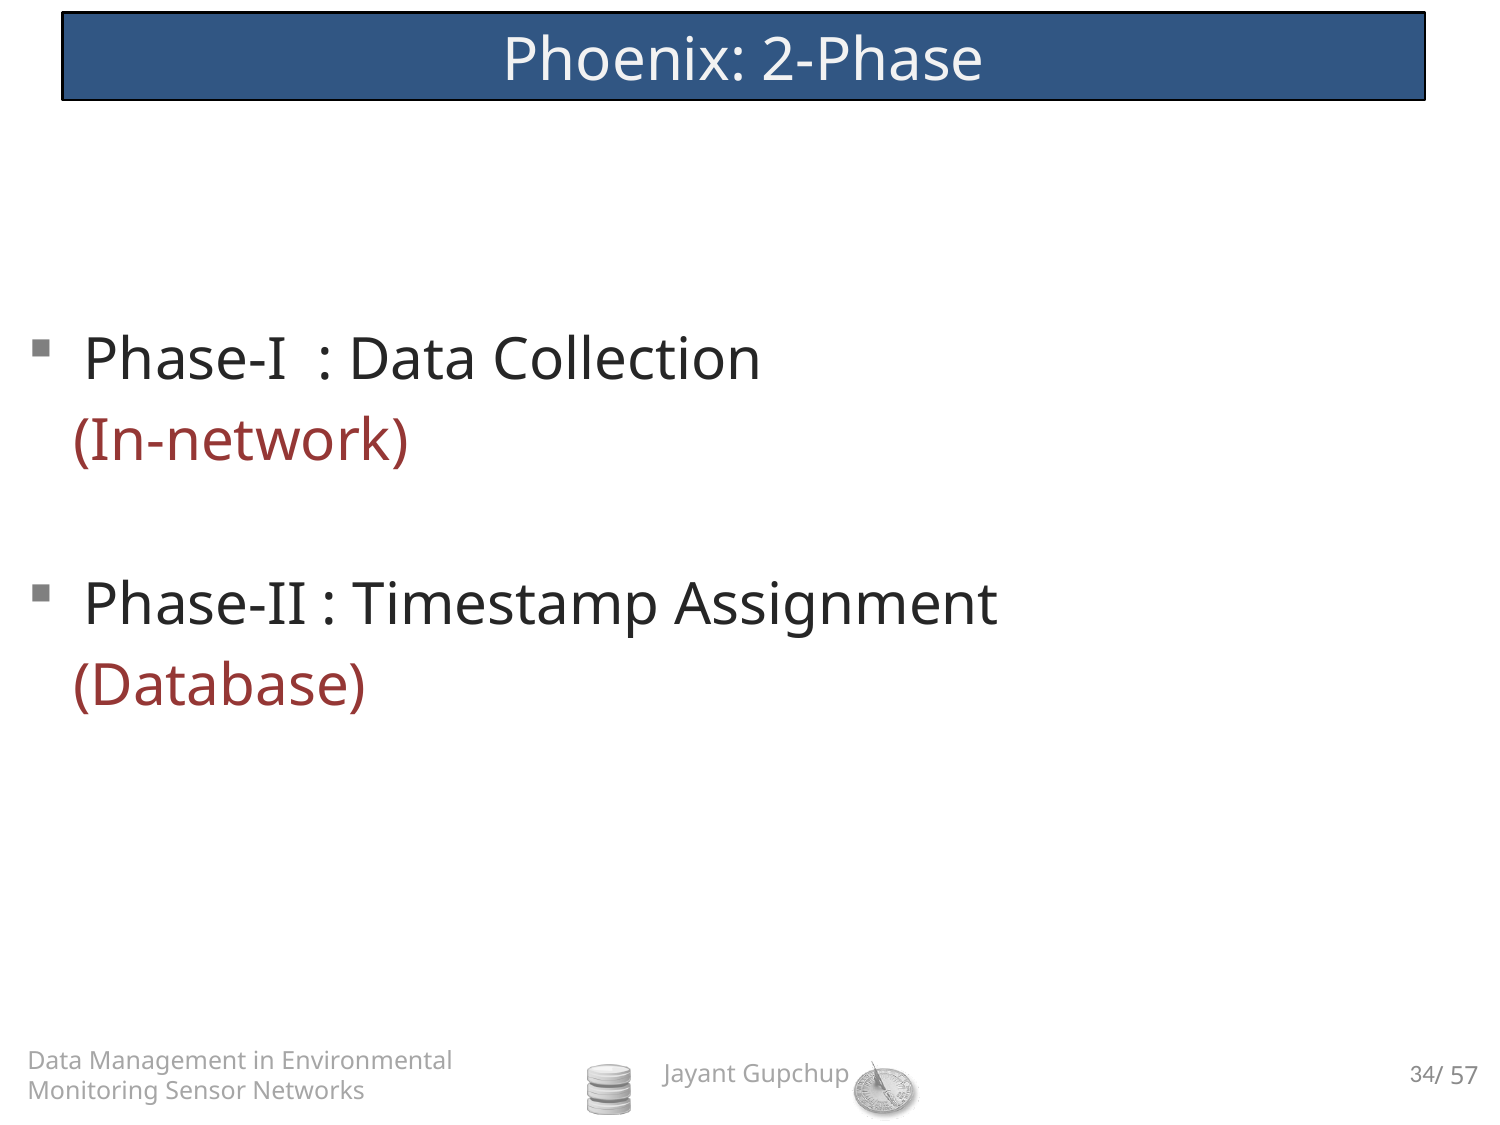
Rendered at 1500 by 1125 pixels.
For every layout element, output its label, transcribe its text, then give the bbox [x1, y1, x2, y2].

picture [587, 1064, 631, 1115]
slide_number 34 [1100, 1042, 1450, 1103]
title Phoenix: 2-Phase [61, 11, 1426, 101]
list Phase-I : Data Collection (In-network) Phase-II : Timestamp Assignment (Database) [12, 149, 1463, 988]
